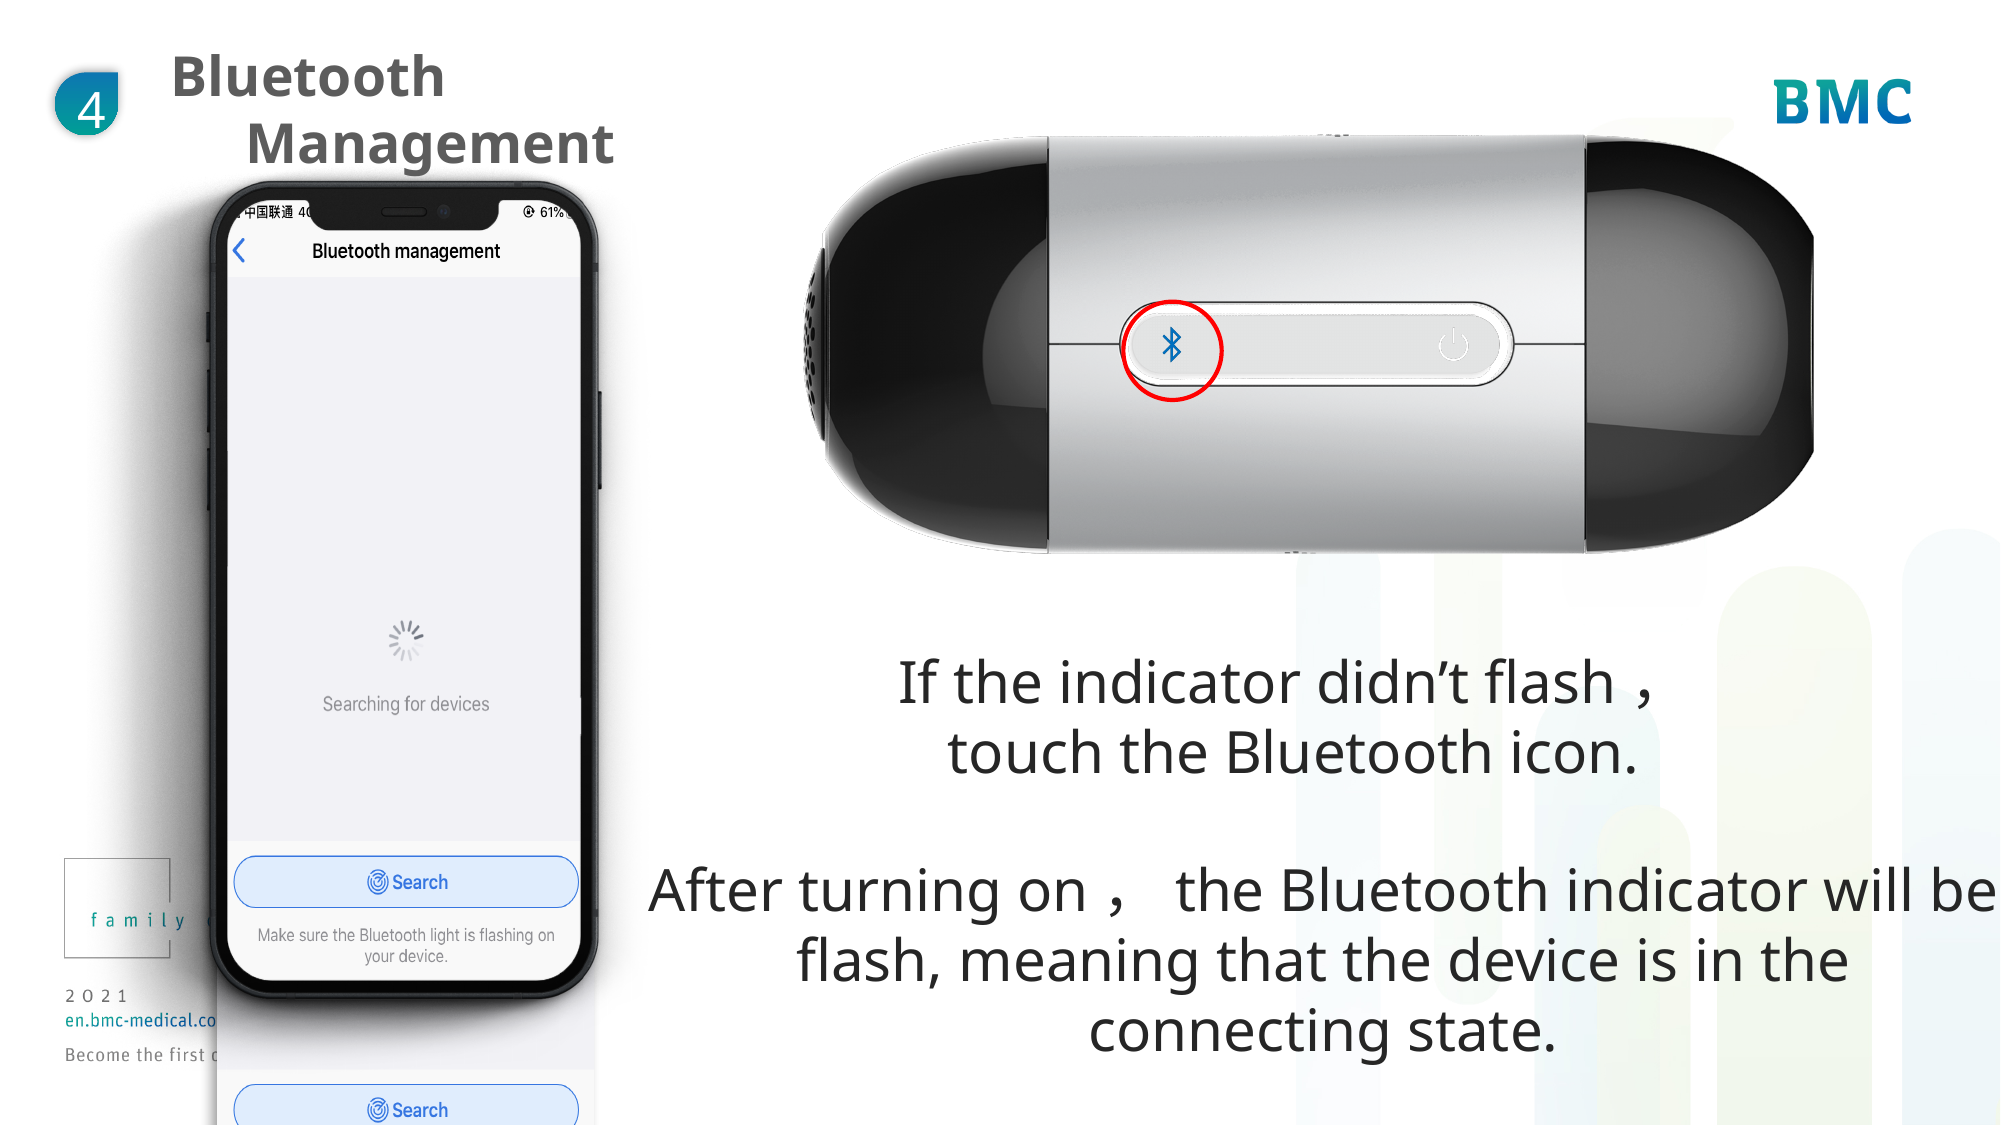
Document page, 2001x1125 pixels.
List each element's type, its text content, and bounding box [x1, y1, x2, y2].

list 4 [55, 58, 118, 122]
text_box If the indicator didn’t flash， touch the Bluetooth icon. [883, 637, 1704, 793]
picture [0, 0, 2001, 1125]
text_box After turning on，the Bluetooth indicator will be flash, meaning that the device is in the connecting state. [673, 846, 2000, 1071]
list Bluetooth Management [130, 21, 765, 129]
